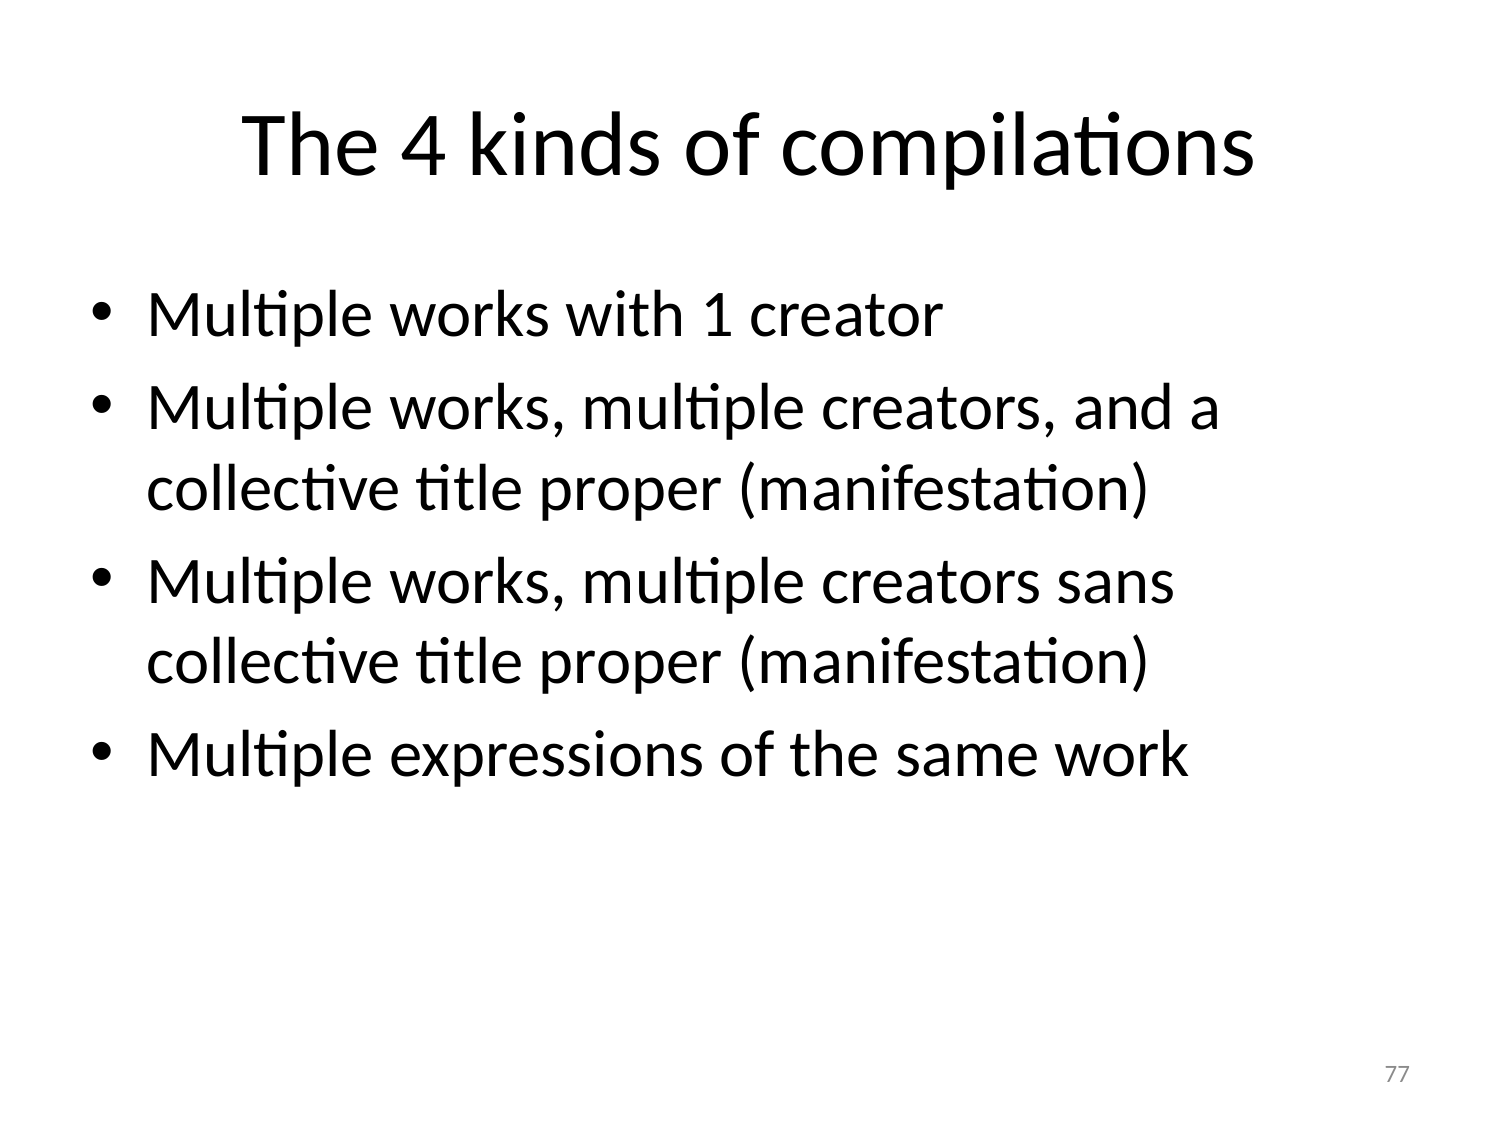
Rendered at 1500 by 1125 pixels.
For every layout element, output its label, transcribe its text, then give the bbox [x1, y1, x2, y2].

list Multiple works with 1 creator Multiple works, multiple creators, and a collective title proper (manifestation) Multiple works, multiple creators sans collective title proper (manifestation) Multiple expressions of the same work [75, 262, 1425, 1005]
slide_number 77 [1074, 1042, 1425, 1103]
title The 4 kinds of compilations [75, 45, 1425, 233]
